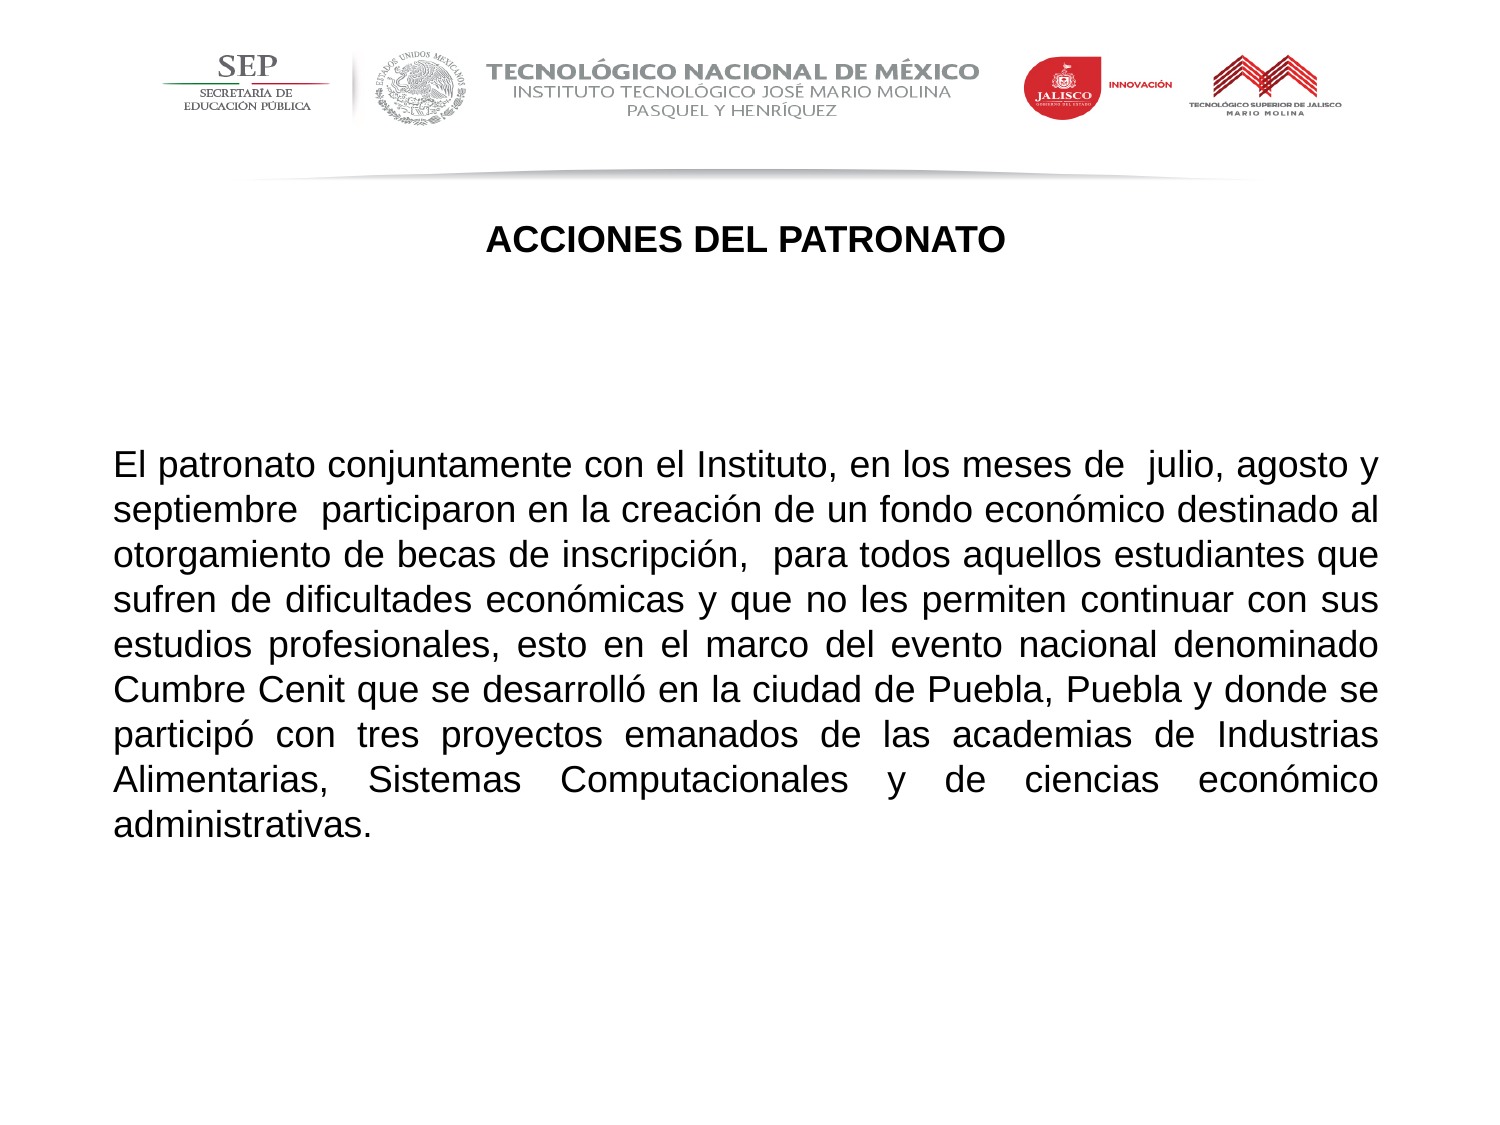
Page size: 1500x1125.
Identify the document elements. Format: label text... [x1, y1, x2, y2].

picture [130, 18, 1377, 197]
text_box ACCIONES DEL PATRONATO [182, 208, 1235, 268]
text_box El patronato conjuntamente con el Instituto, en los meses de julio, agosto y septiembre participaron en la creación de un fondo económico destinado al otorgamiento de becas de inscripción, para todos aquellos estudiantes que sufren de dificultades económicas y que no les permiten continuar con sus estudios profesionales, esto en el marco del evento nacional denominado Cumbre Cenit que se desarrolló en la ciudad de Puebla, Puebla y donde se participó con tres proyectos emanados de las academias de Industrias Alimentarias, Sistemas Computacionales y de ciencias económico administrativas. [23, 432, 1394, 898]
